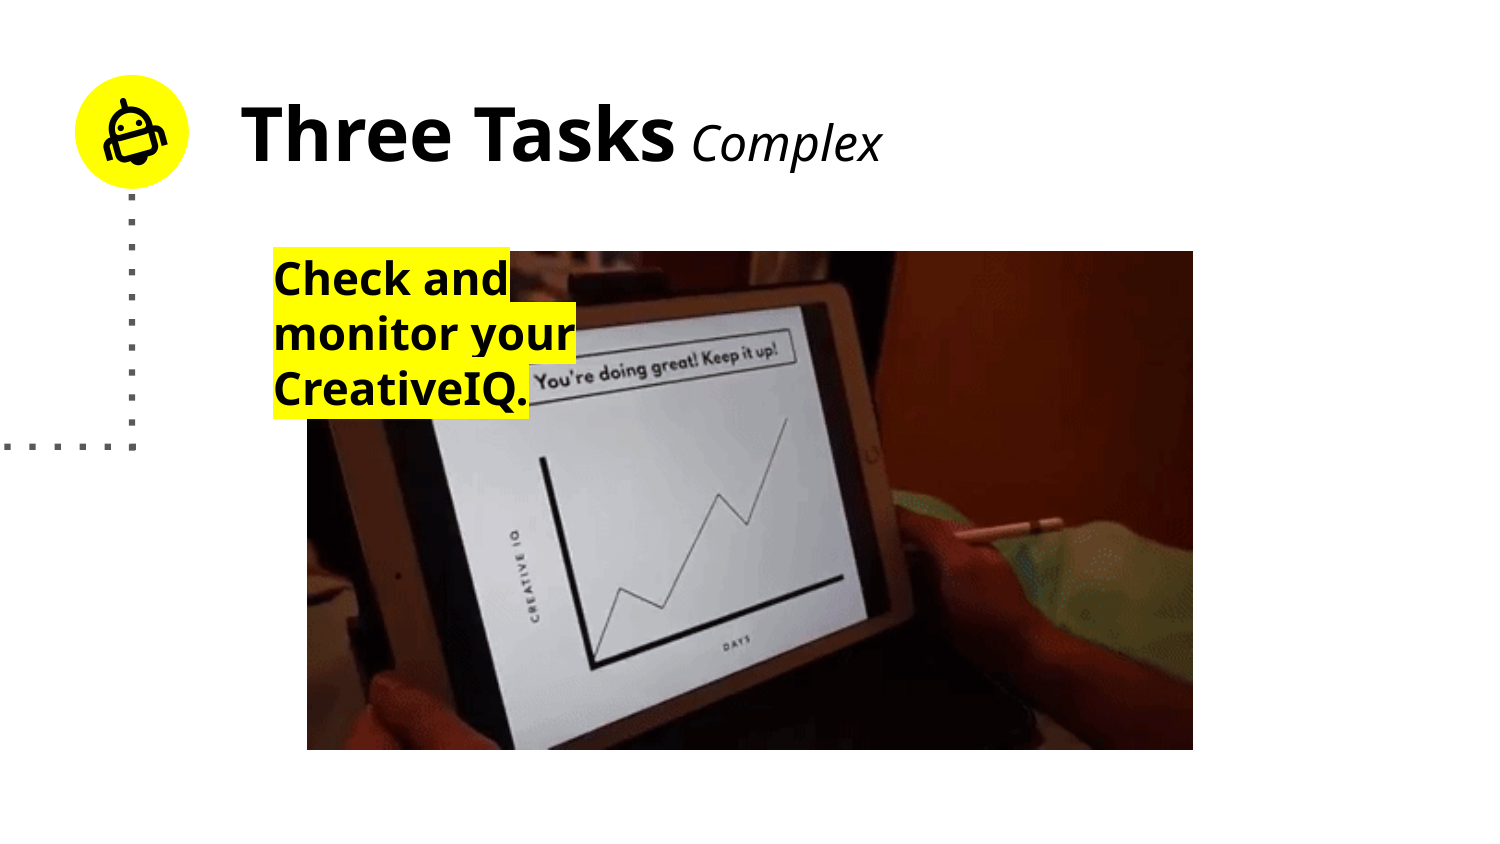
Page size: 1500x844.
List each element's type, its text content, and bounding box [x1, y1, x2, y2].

picture [307, 251, 1193, 750]
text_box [74, 74, 190, 190]
text_box Check and monitor your CreativeIQ. [257, 242, 674, 422]
text_box Three Tasks Complex [225, 74, 1278, 189]
